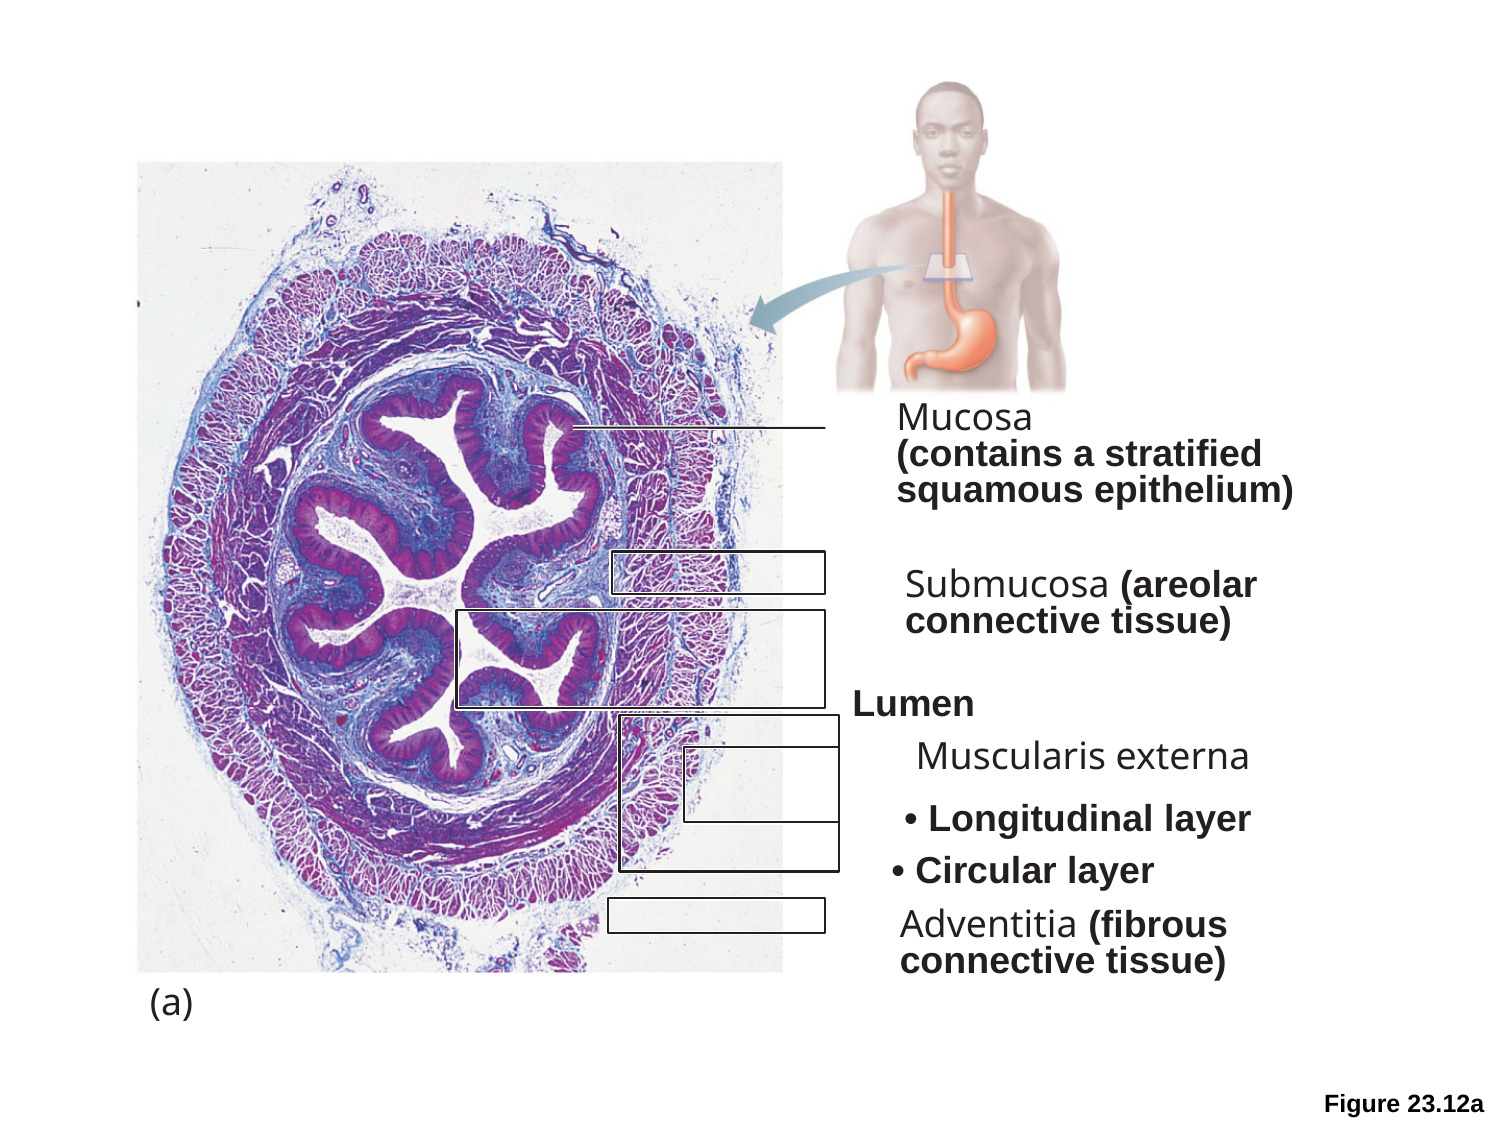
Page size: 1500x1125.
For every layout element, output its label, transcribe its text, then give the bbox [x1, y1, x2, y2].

text_box Figure 23.12a [1309, 1079, 1500, 1125]
picture [74, 80, 1426, 1045]
